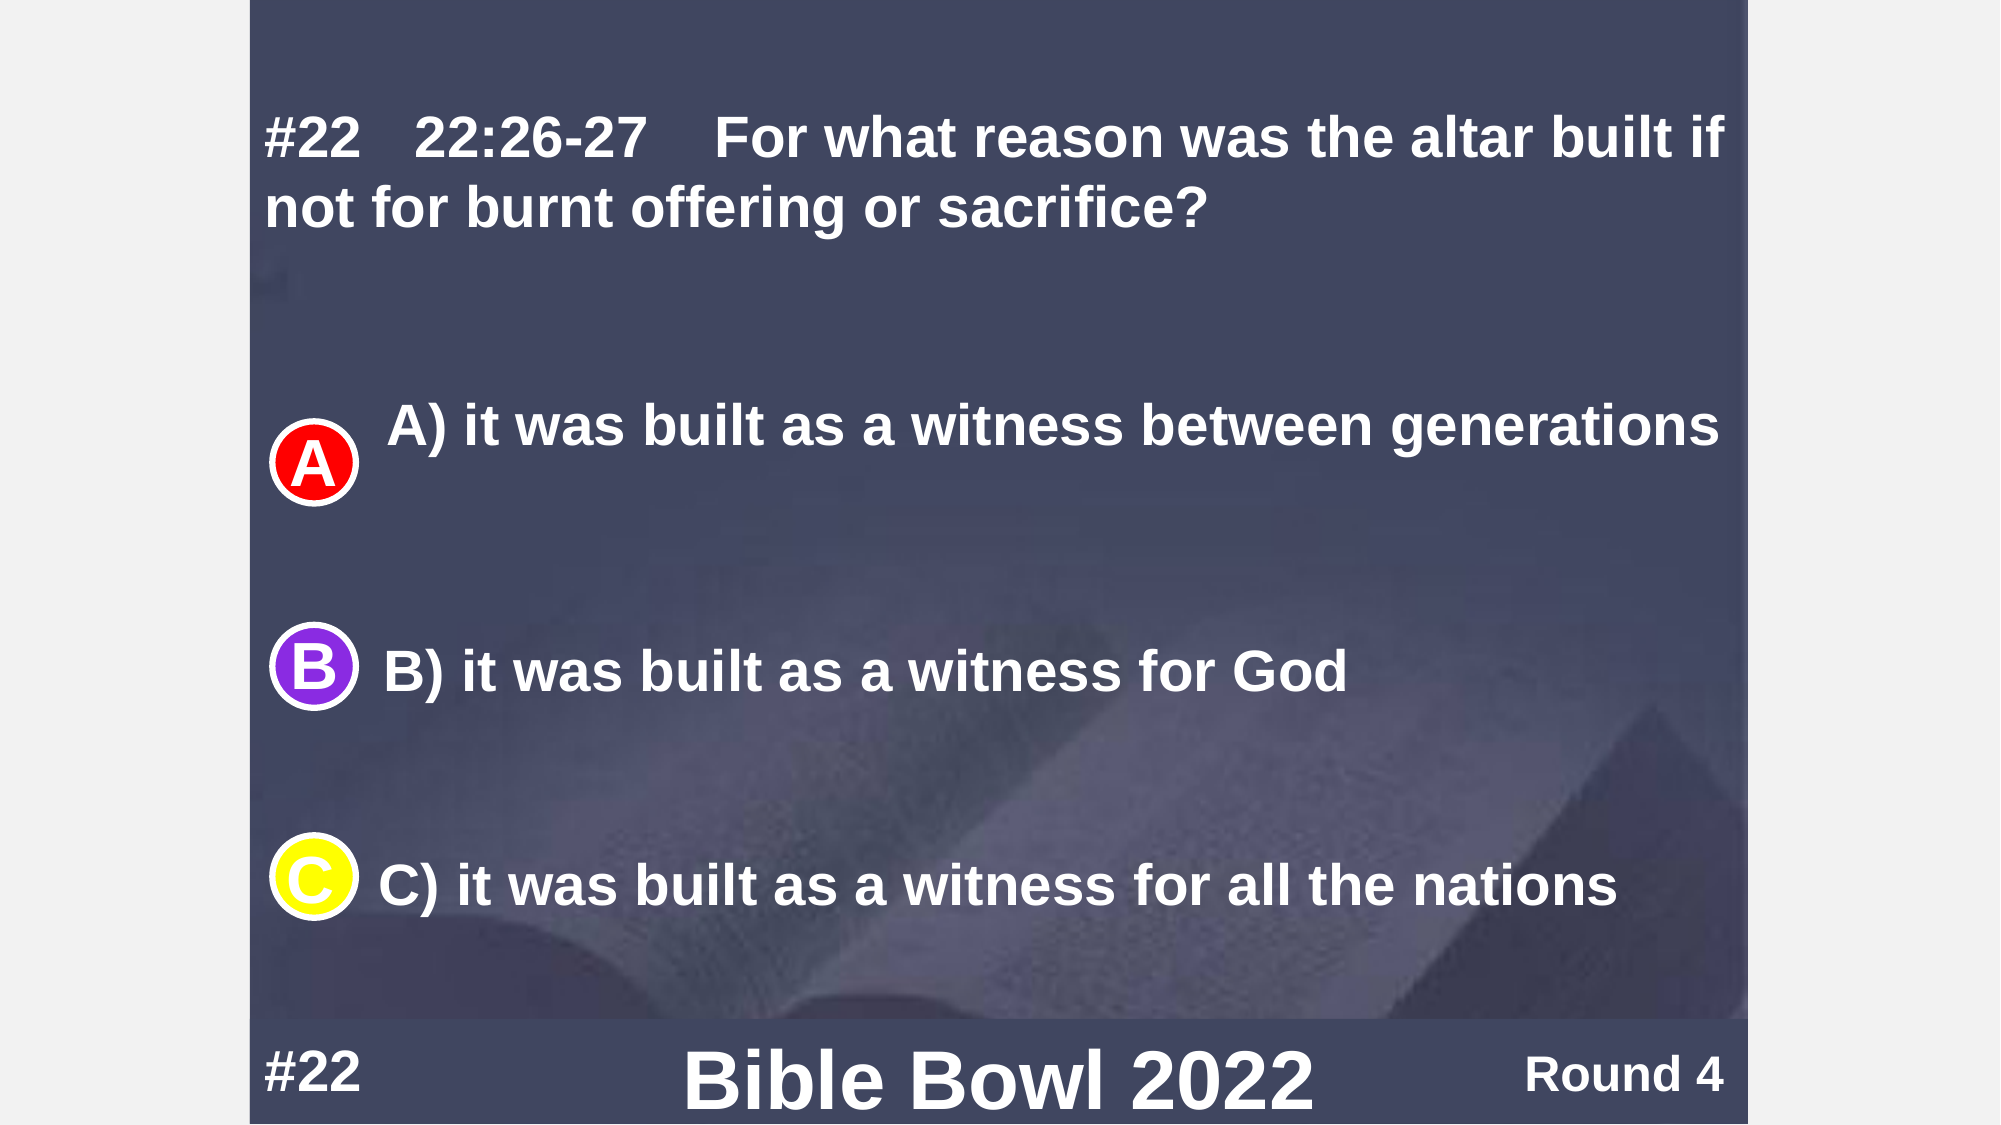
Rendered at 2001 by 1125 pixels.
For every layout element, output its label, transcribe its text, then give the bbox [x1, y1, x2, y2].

text_box #22 22:26-27 For what reason was the altar built if not for burnt offering or sacrifice? [249, 0, 1748, 339]
text_box C) it was built as a witness for all the nations [363, 787, 1748, 976]
text_box B) it was built as a witness for God [369, 573, 1748, 762]
text_box A) it was built as a witness between generations [371, 363, 1750, 551]
text_box #22 [249, 1025, 563, 1125]
picture [249, 339, 1748, 1018]
